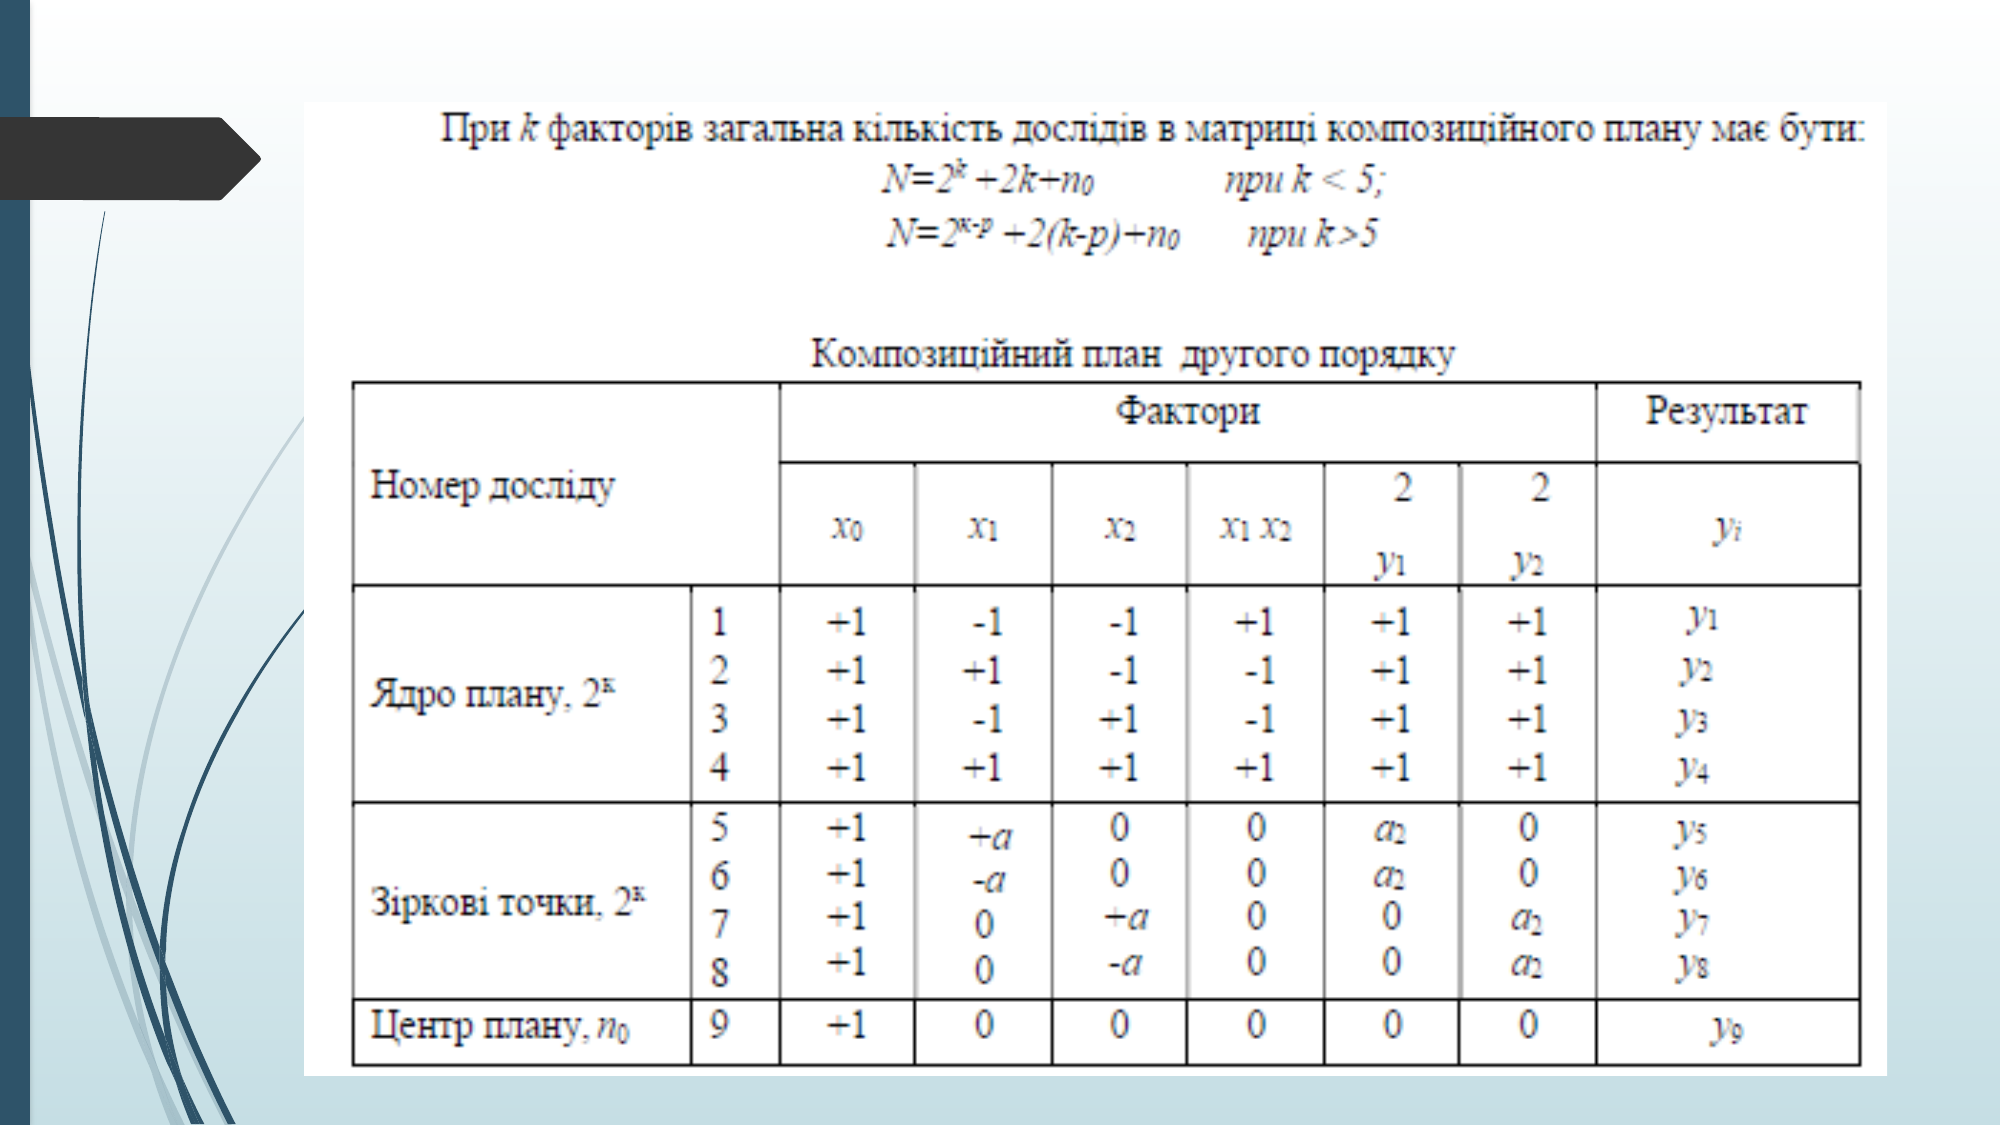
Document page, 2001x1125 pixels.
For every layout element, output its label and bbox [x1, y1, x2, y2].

list [303, 102, 1888, 1077]
